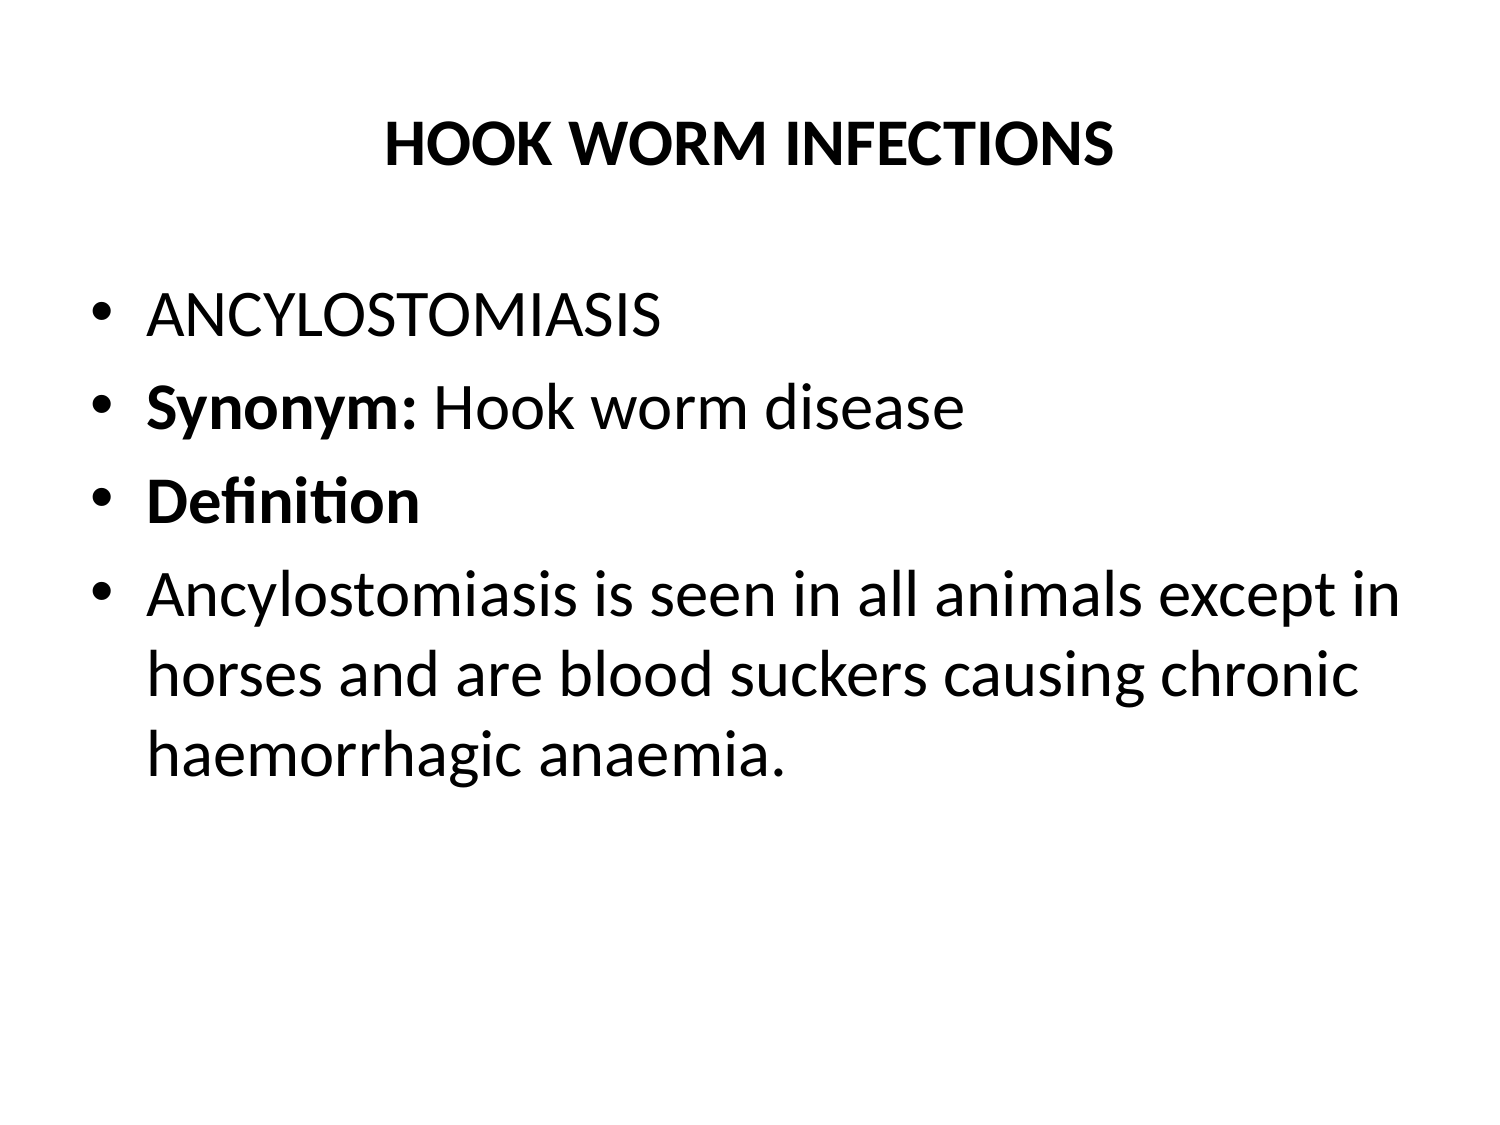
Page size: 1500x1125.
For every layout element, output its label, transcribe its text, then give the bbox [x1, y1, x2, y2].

list ANCYLOSTOMIASIS Synonym: Hook worm disease Definition Ancylostomiasis is seen in all animals except in horses and are blood suckers causing chronic haemorrhagic anaemia. [75, 262, 1425, 1005]
title HOOK WORM INFECTIONS [75, 45, 1425, 233]
